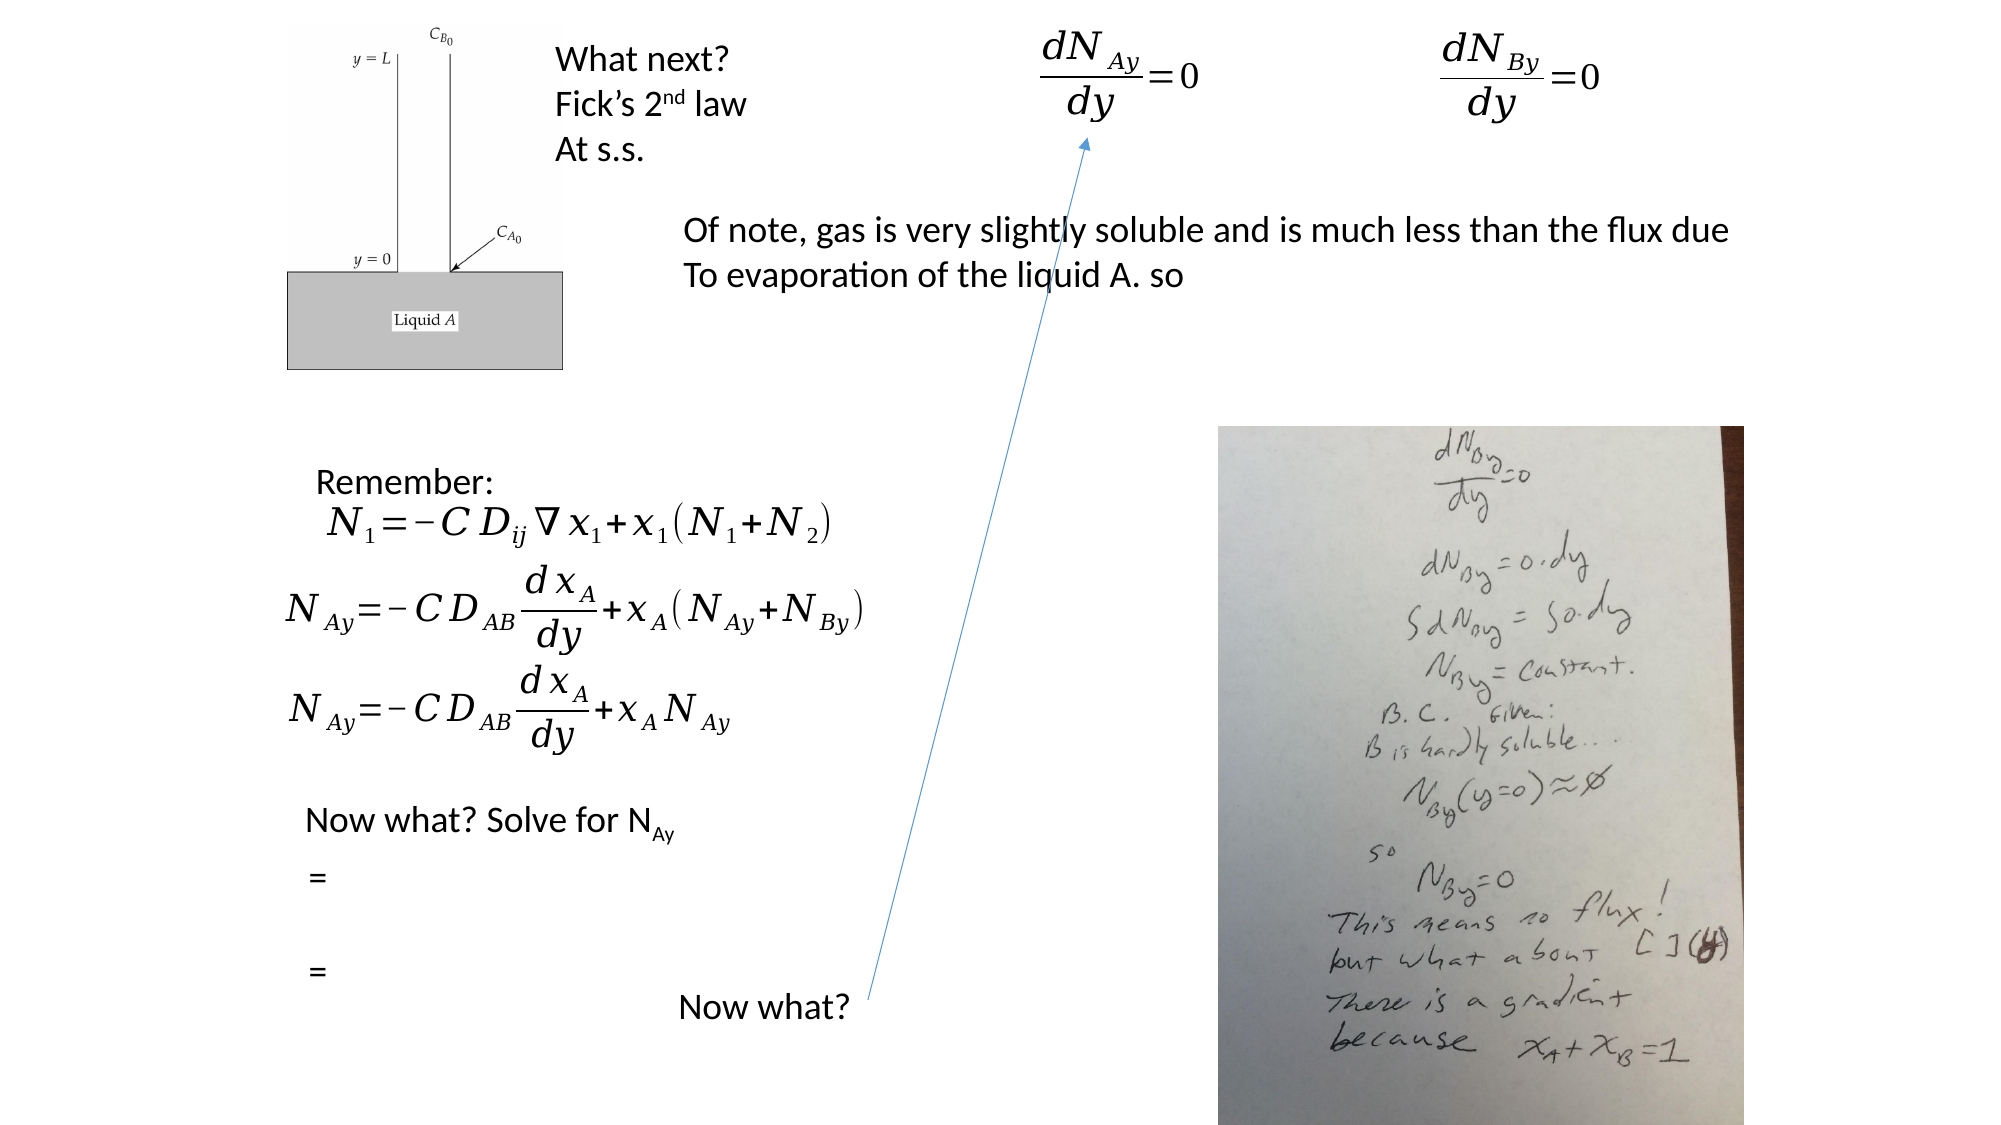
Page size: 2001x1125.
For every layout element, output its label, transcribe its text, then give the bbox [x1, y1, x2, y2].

text_box Of note, gas is very slightly soluble and is much less than the flux due To evaporation of the liquid A. so [1088, 197, 1747, 303]
text_box Now what? [663, 974, 867, 1035]
text_box Remember: [301, 449, 510, 510]
picture [1218, 426, 1744, 1125]
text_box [867, 137, 1088, 1000]
text_box Of note, gas is very slightly soluble and is much less than the flux due To evaporation of the liquid A. so [668, 197, 867, 303]
text_box Now what? Solve for NAy [290, 787, 690, 854]
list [287, 24, 563, 371]
text_box What next? Fick’s 2nd law At s.s. [563, 26, 763, 177]
